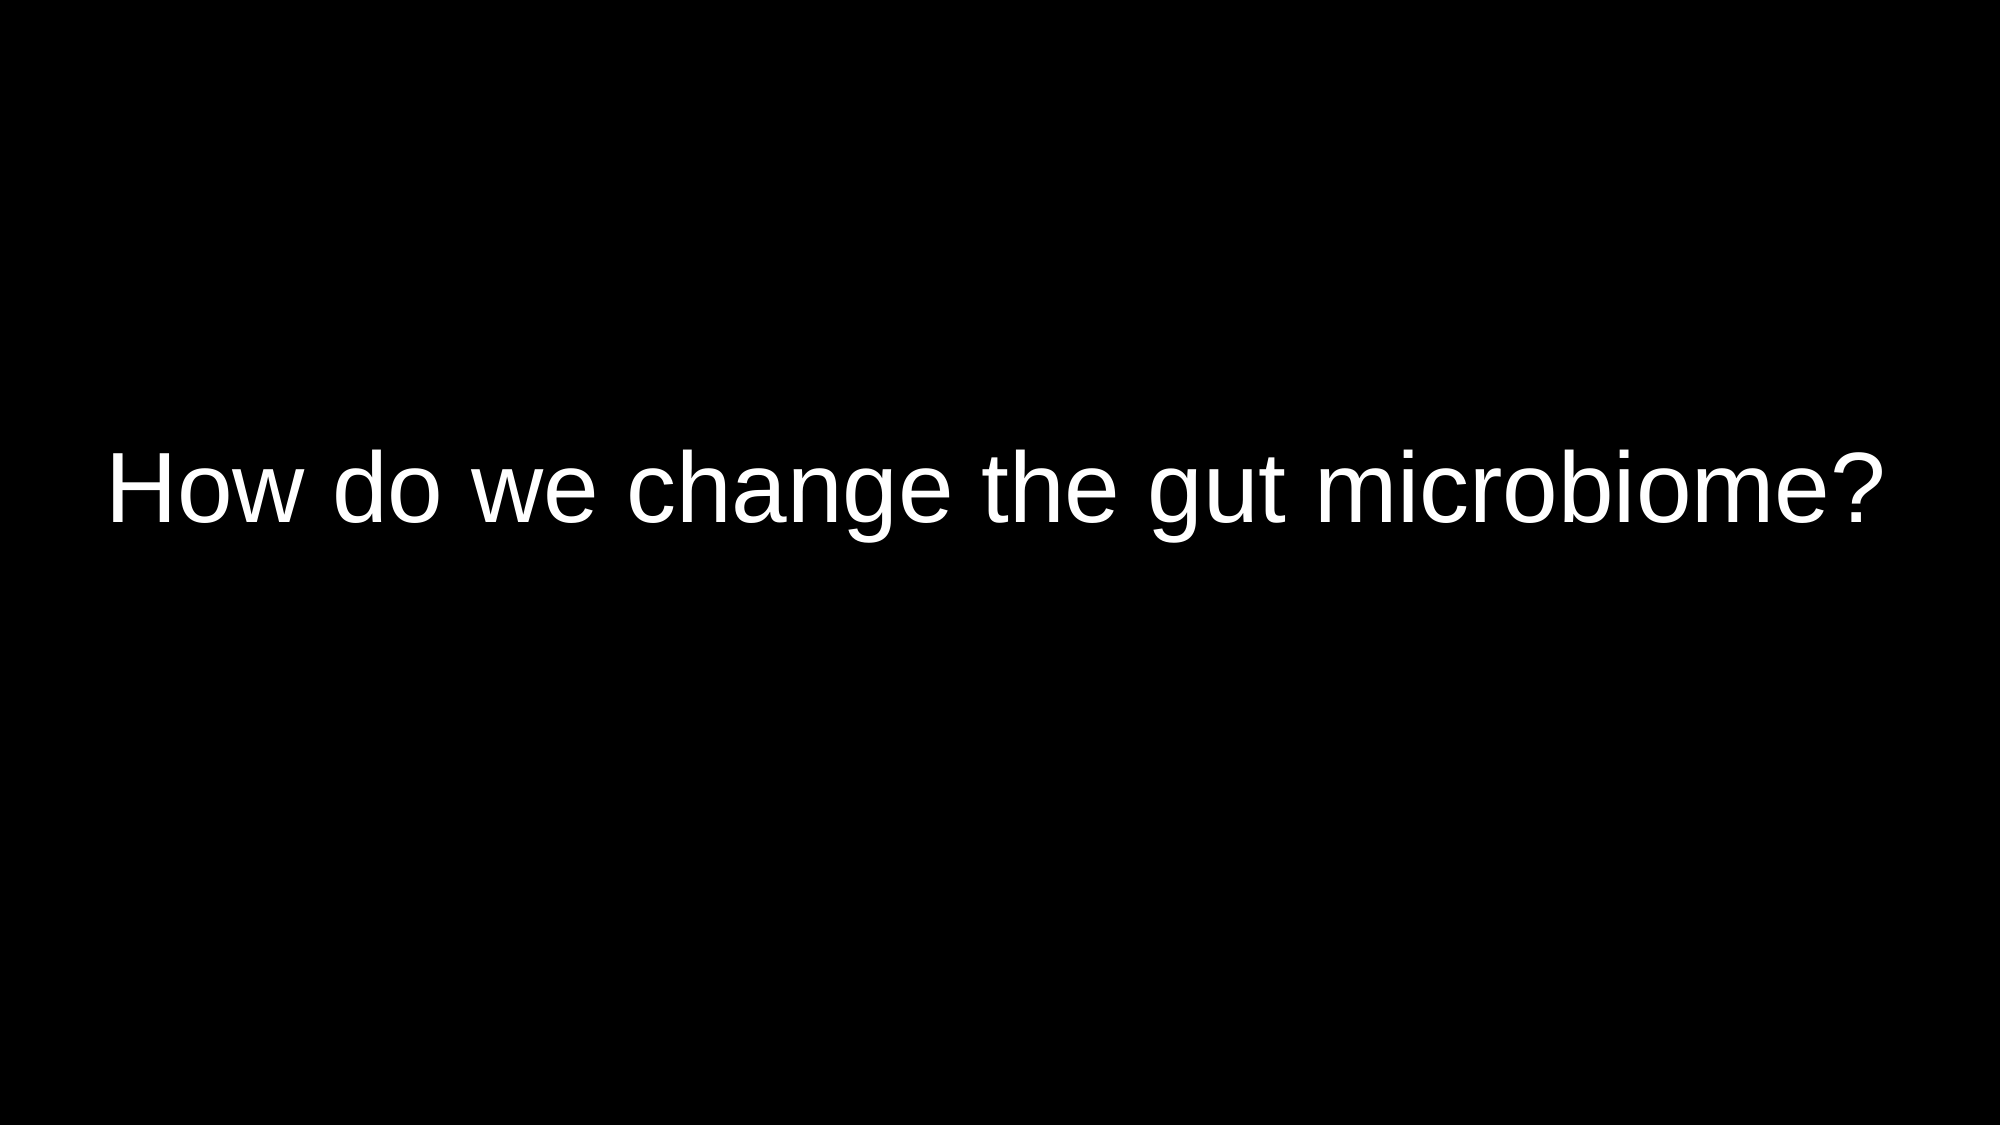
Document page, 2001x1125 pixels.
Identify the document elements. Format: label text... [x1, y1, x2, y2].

title How do we change the gut microbiome? [27, 396, 1965, 584]
